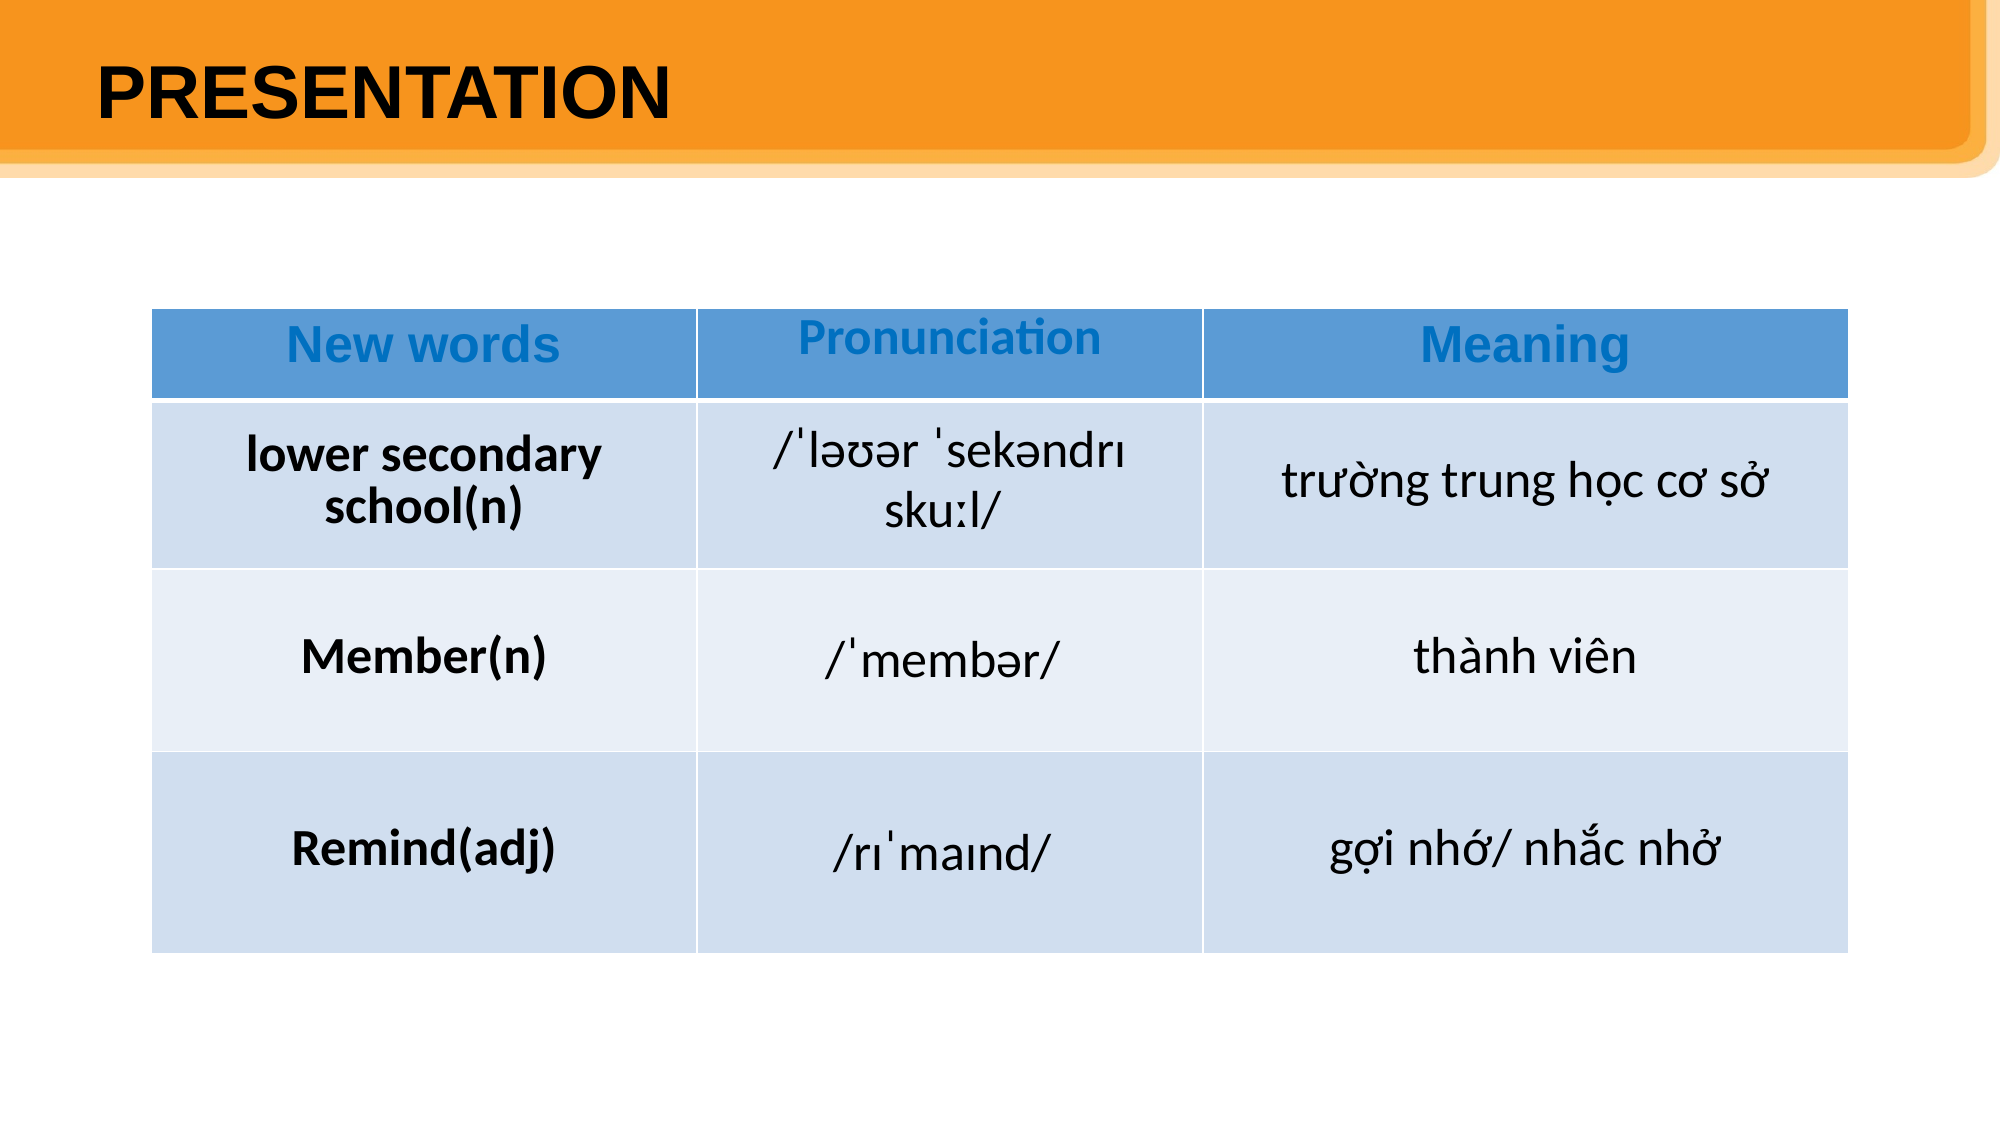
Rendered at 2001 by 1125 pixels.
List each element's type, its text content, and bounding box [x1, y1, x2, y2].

table_cell /ˈmembər/ [698, 570, 1202, 751]
table_cell /rɪˈmaɪnd/ [698, 752, 1202, 953]
picture [0, 0, 2000, 178]
table_cell lower secondary school(n) [152, 403, 696, 568]
table_cell trường trung học cơ sở [1204, 403, 1848, 568]
table_header Pronunciation [698, 309, 1202, 398]
table_header Meaning [1204, 309, 1848, 398]
table_cell Remind(adj) [152, 752, 696, 953]
table_header New words [152, 309, 696, 398]
table_cell /ˈləʊər ˈsekəndrɪ skuːl/ [698, 403, 1202, 568]
table_cell gợi nhớ/ nhắc nhở [1204, 752, 1848, 953]
table_cell Member(n) [152, 570, 696, 751]
table_cell thành viên [1204, 570, 1848, 751]
